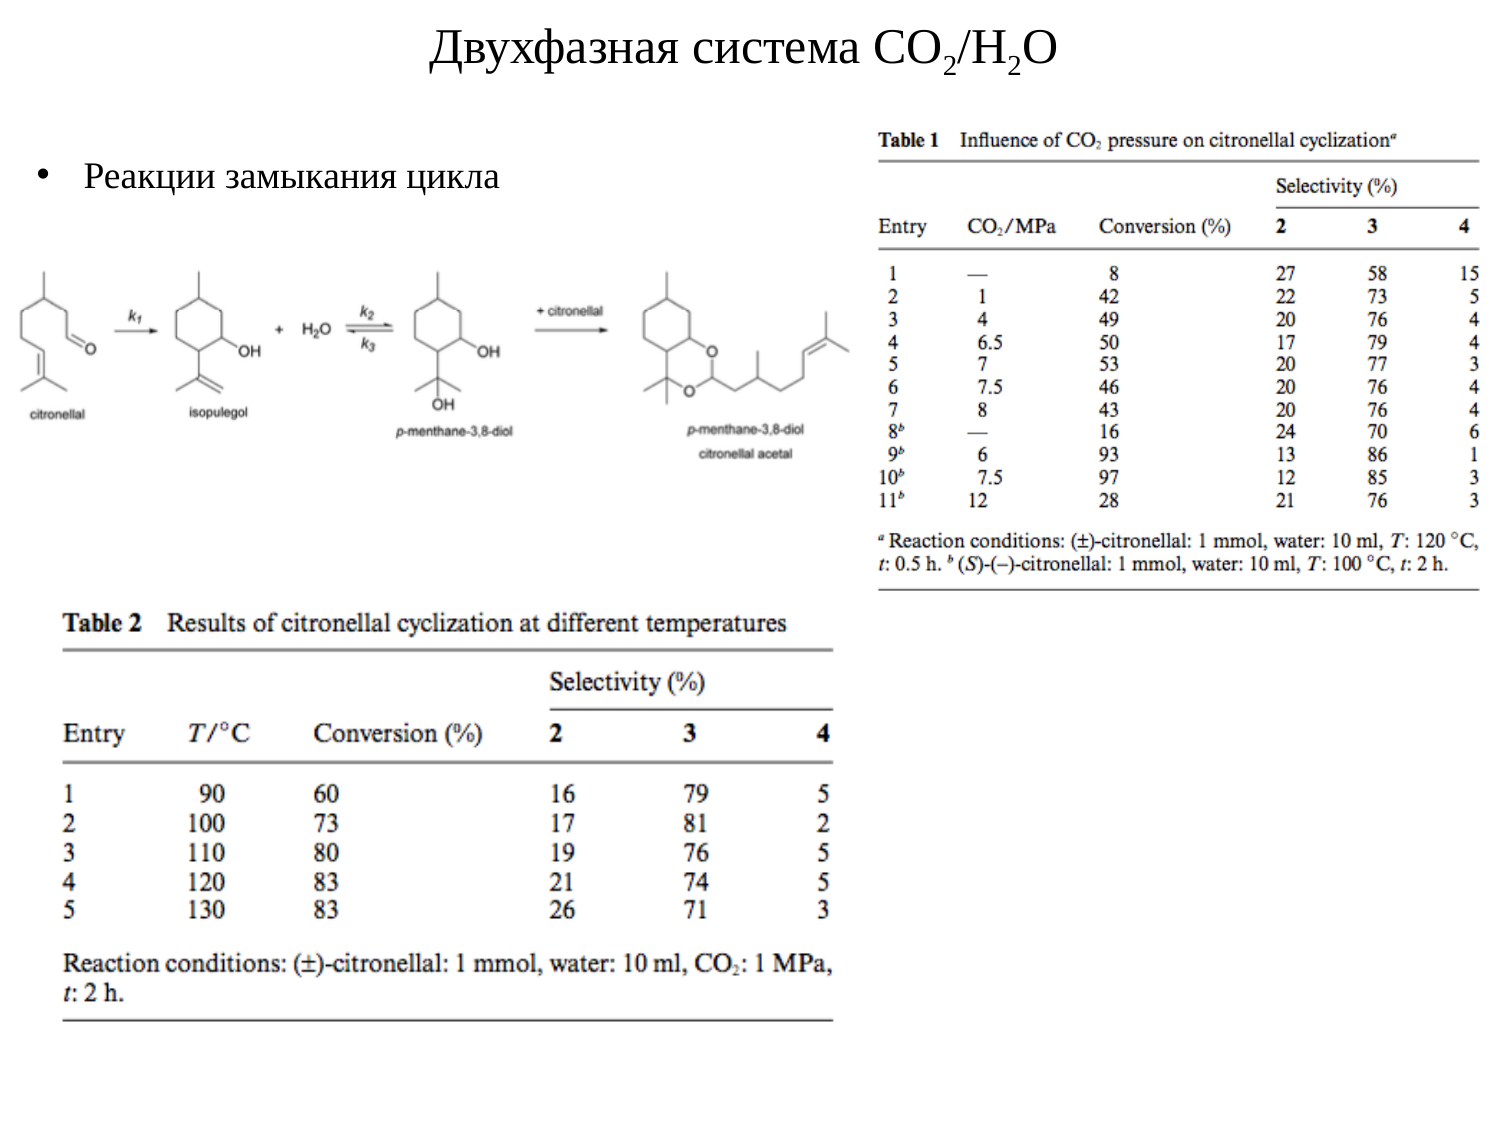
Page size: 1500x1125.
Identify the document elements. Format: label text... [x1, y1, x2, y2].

text_box Реакции замыкания цикла [21, 143, 532, 204]
picture [0, 114, 1500, 1045]
text_box Двухфазная система СО2/Н2О [0, 5, 1500, 149]
